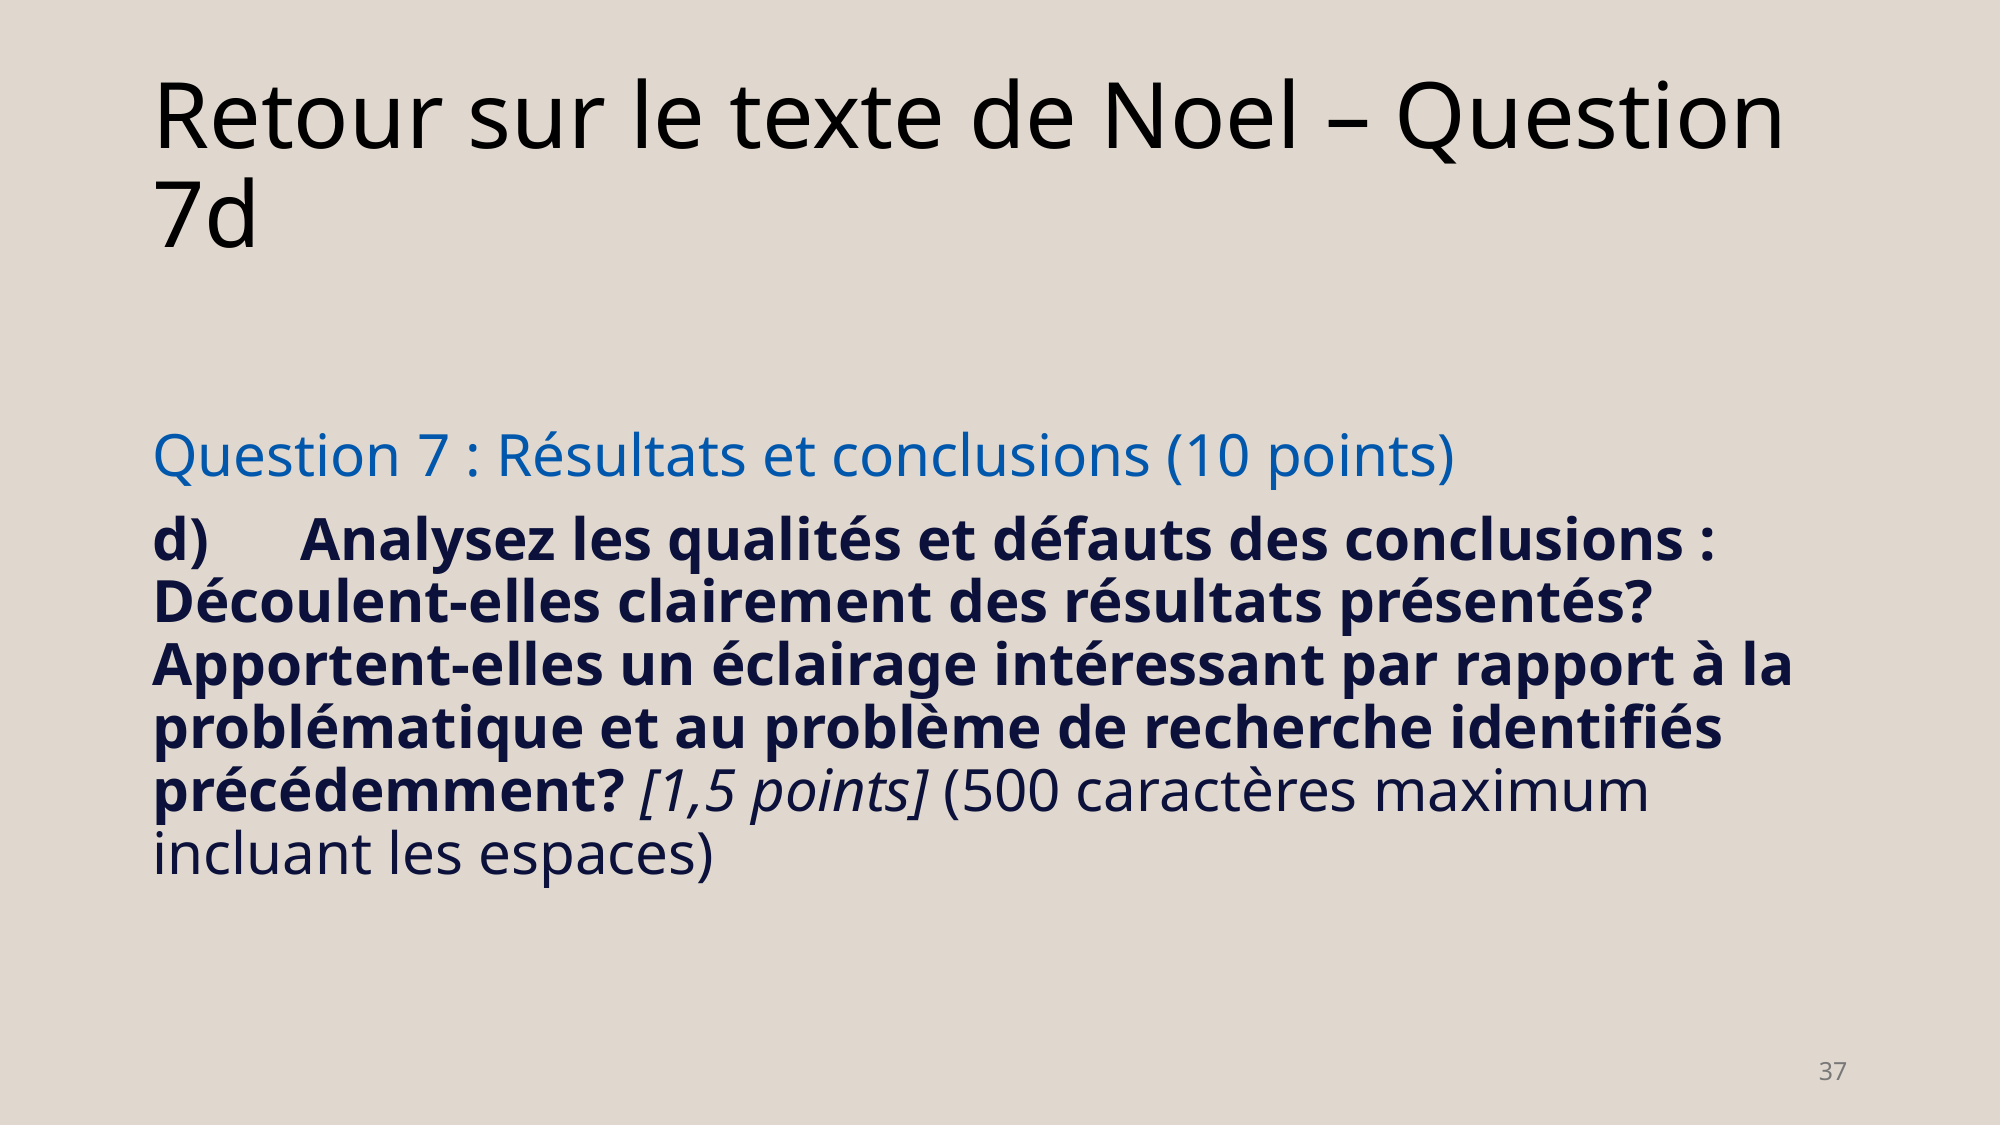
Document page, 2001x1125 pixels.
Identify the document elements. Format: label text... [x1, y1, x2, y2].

slide_number 37 [1412, 1042, 1863, 1103]
title Retour sur le texte de Noel – Question 7d [137, 59, 1863, 278]
list Question 7 : Résultats et conclusions (10 points) d) Analysez les qualités et défauts des conclusions : Découlent-elles clairement des résultats présentés? Apportent-elles un éclairage intéressant par rapport à la problématique et au problème de recherche identifiés précédemment? [1,5 points] (500 caractères maximum incluant les espaces) [137, 299, 1863, 1014]
